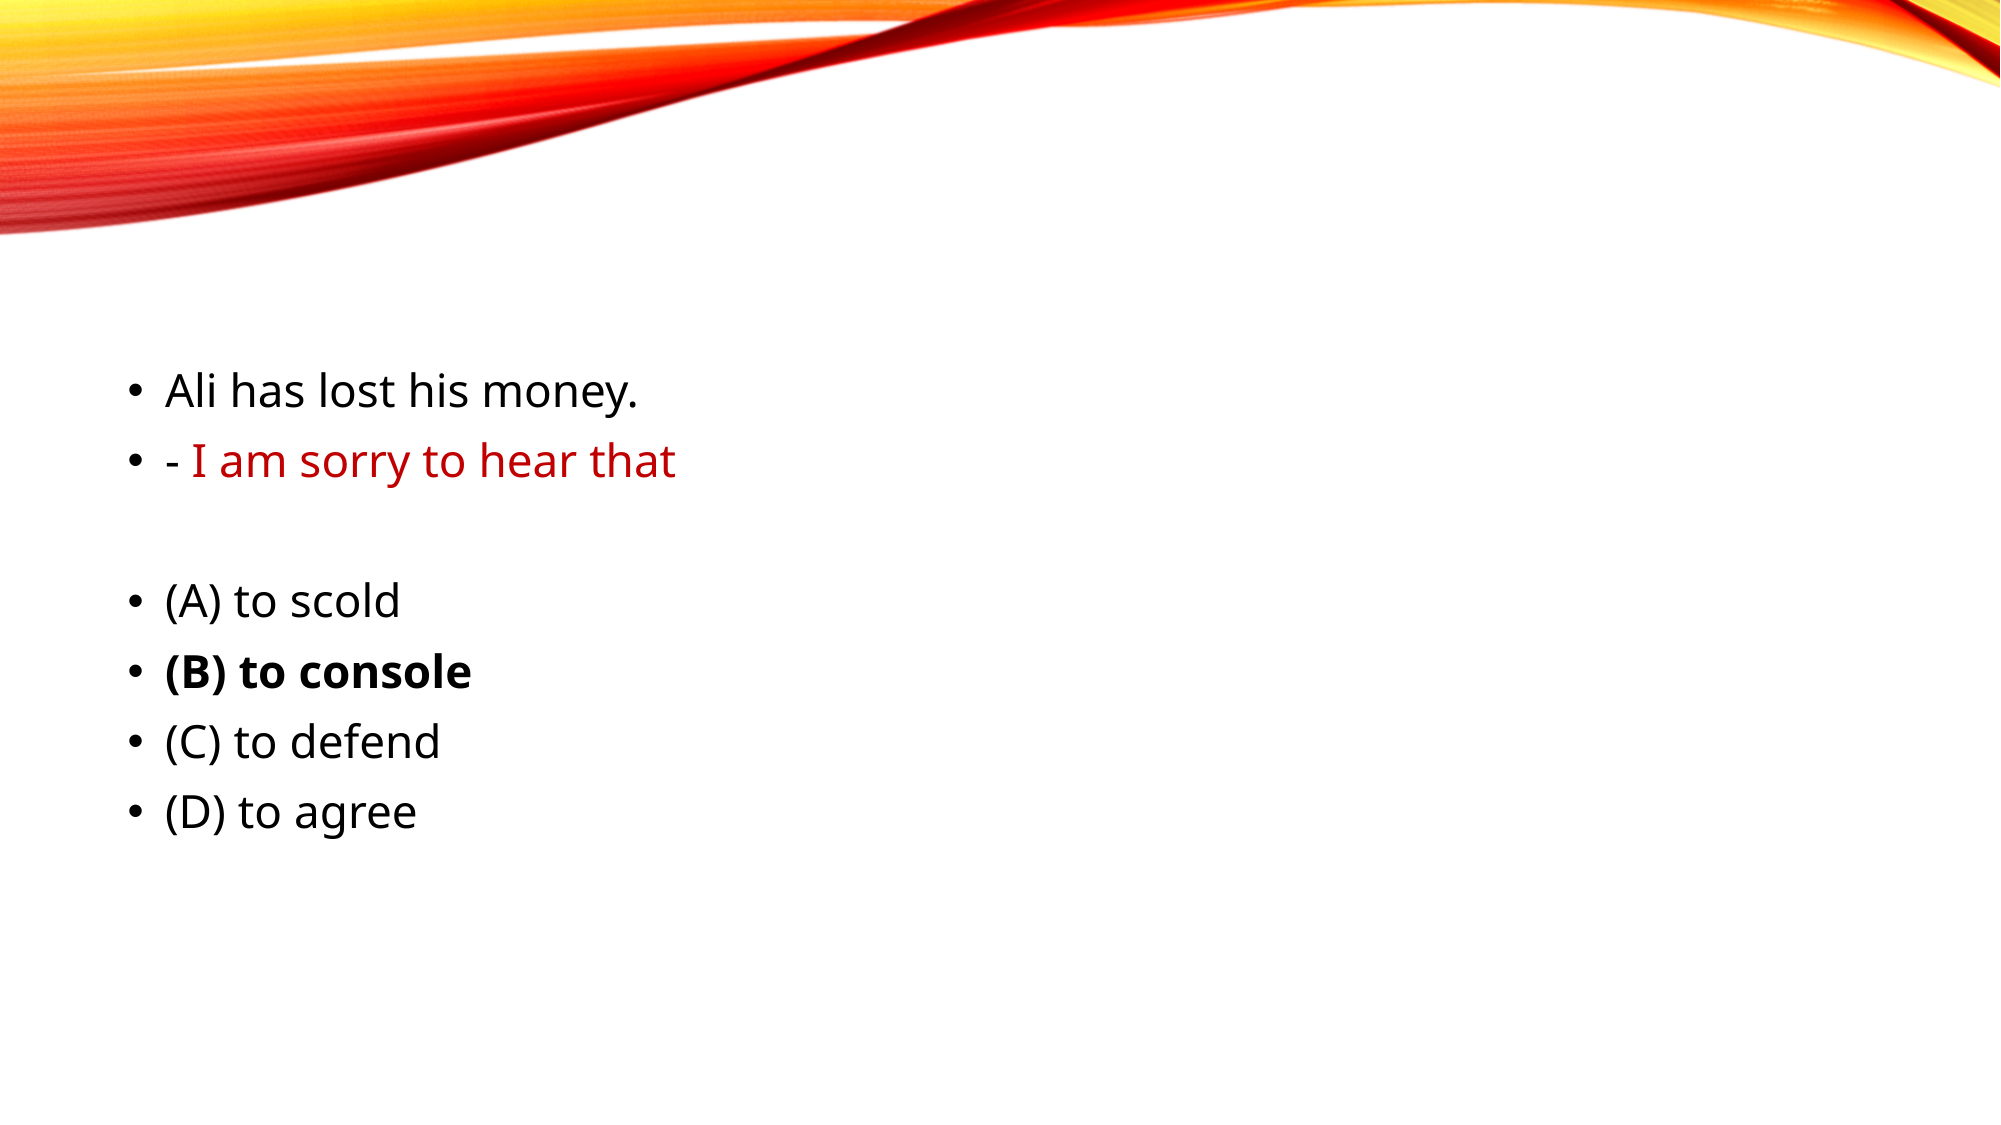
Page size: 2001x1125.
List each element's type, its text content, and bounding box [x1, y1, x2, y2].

list Ali has lost his money. - I am sorry to hear that (A) to scold (B) to console (C) to defend (D) to agree [112, 360, 1888, 1021]
picture [0, 0, 2000, 237]
